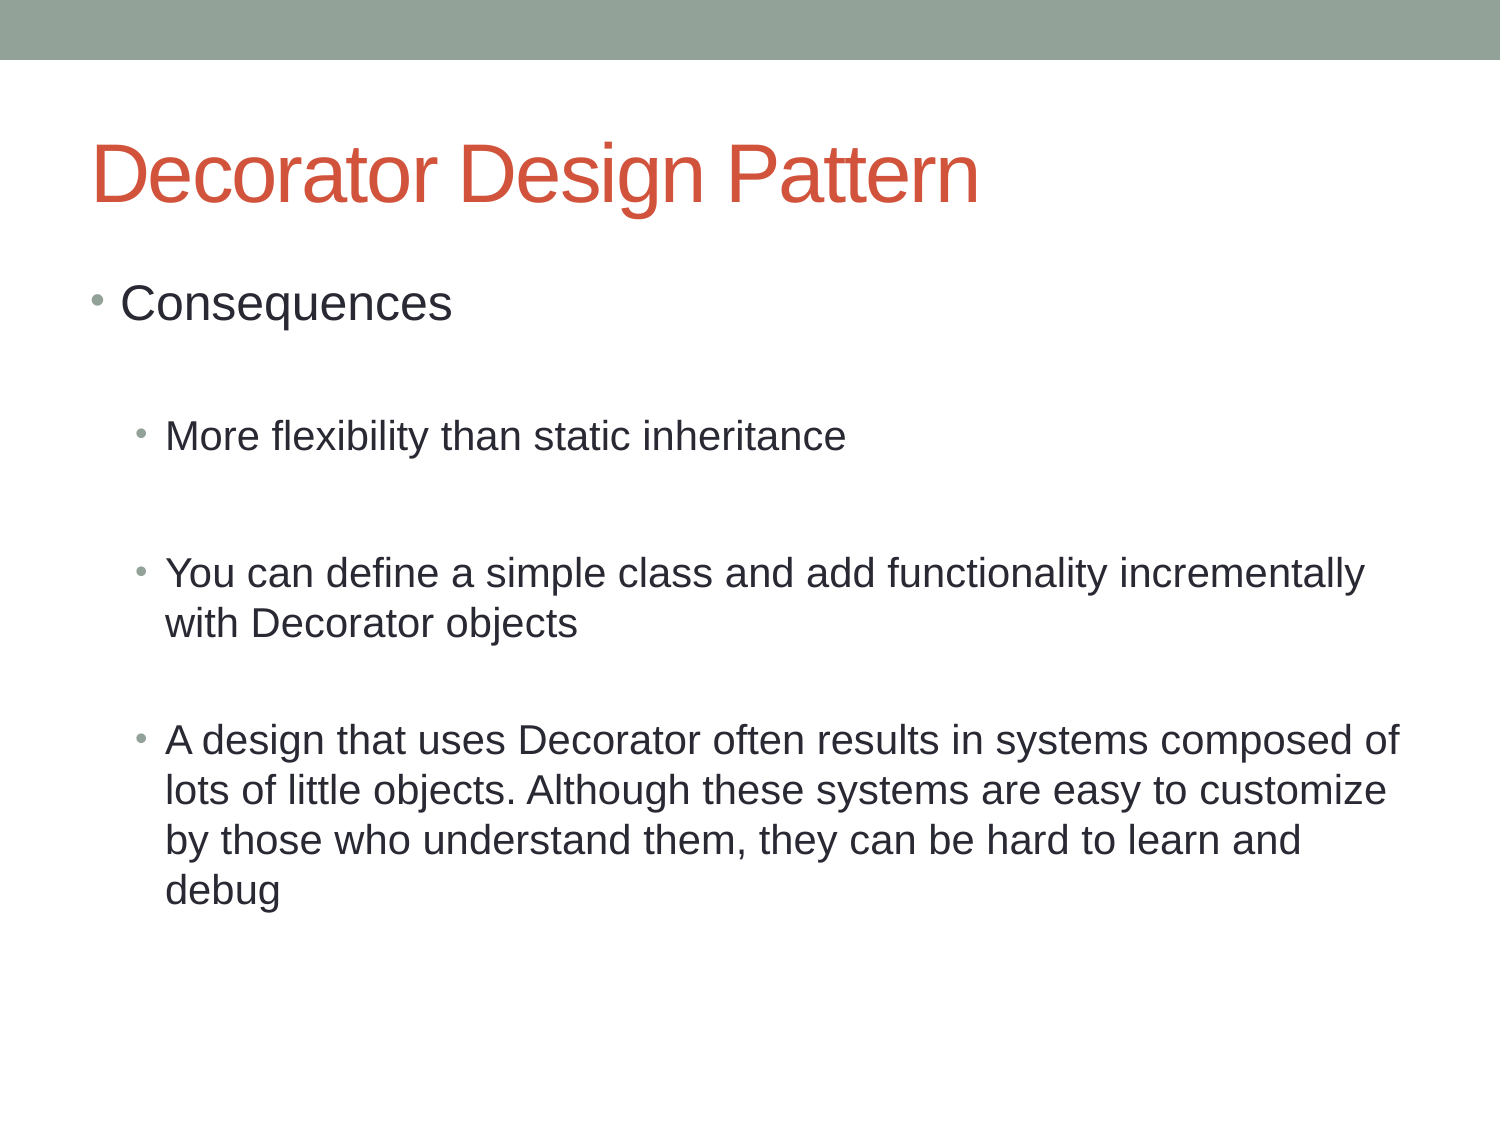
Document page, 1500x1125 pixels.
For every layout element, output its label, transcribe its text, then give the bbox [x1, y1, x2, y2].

list Consequences More flexibility than static inheritance You can define a simple class and add functionality incrementally with Decorator objects A design that uses Decorator often results in systems composed of lots of little objects. Although these systems are easy to customize by those who understand them, they can be hard to learn and debug [75, 262, 1425, 1063]
title Decorator Design Pattern [75, 87, 1425, 250]
